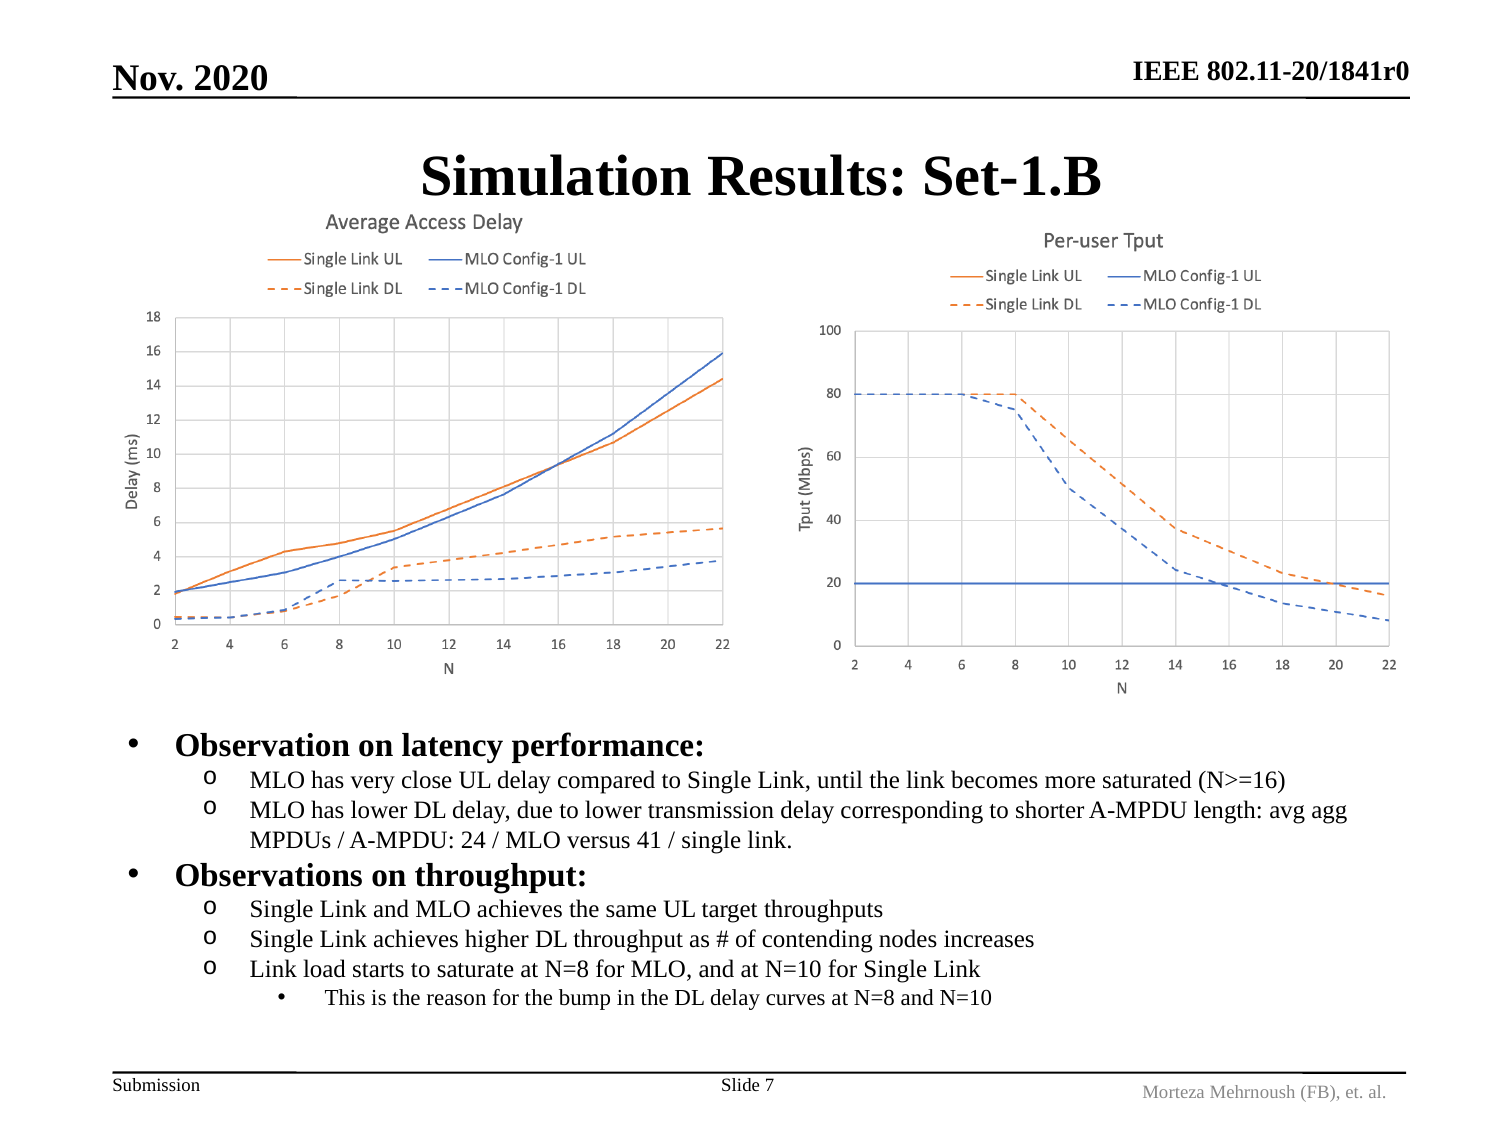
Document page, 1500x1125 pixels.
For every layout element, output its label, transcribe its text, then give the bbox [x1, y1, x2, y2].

slide_number Slide 7 [702, 1072, 793, 1110]
picture [792, 227, 1405, 700]
title Simulation Results: Set-1.B [112, 97, 1410, 248]
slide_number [112, 52, 563, 90]
footer Morteza Mehrnoush (FB), et. al. [877, 1072, 1407, 1110]
picture [111, 209, 739, 681]
list Observation on latency performance: MLO has very close UL delay compared to Single Link, until the link becomes more saturated (N>=16) MLO has lower DL delay, due to lower transmission delay corresponding to shorter A-MPDU length: avg agg MPDUs / A-MPDU: 24 / MLO versus 41 / single link. Observations on throughput: Single Link and MLO achieves the same UL target throughputs Single Link achieves higher DL throughput as # of contending nodes increases Link load starts to saturate at N=8 for MLO, and at N=10 for Single Link This is the reason for the bump in the DL delay curves at N=8 and N=10 [112, 715, 1410, 1069]
